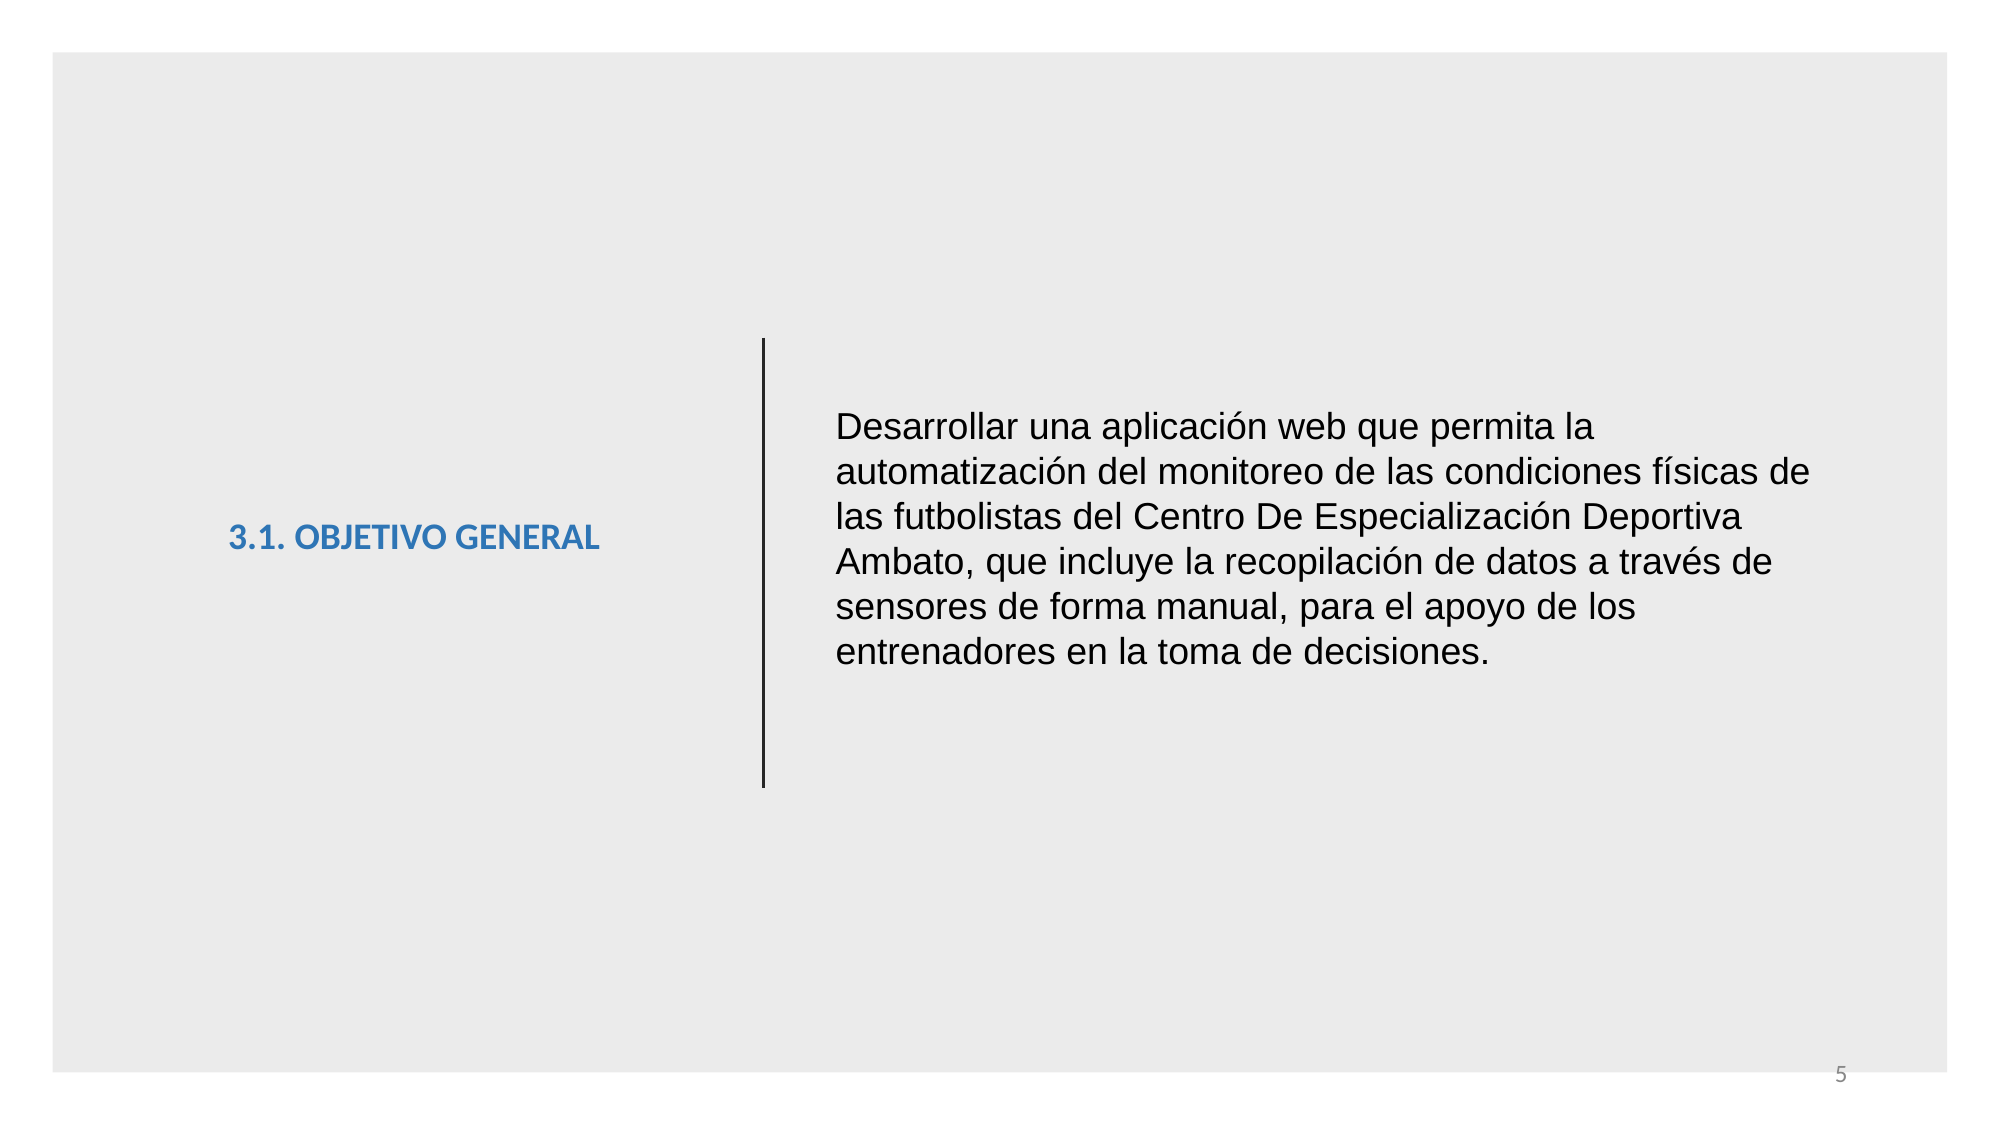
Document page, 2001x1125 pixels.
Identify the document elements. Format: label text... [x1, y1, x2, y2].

text_box 3.1. OBJETIVO GENERAL [213, 504, 619, 565]
text_box [52, 52, 1948, 1073]
slide_number ‹#› [1412, 1042, 1863, 1103]
text_box Desarrollar una aplicación web que permita la automatización del monitoreo de las condiciones físicas de las futbolistas del Centro De Especialización Deportiva Ambato, que incluye la recopilación de datos a través de sensores de forma manual, para el apoyo de los entrenadores en la toma de decisiones. [820, 394, 1863, 680]
